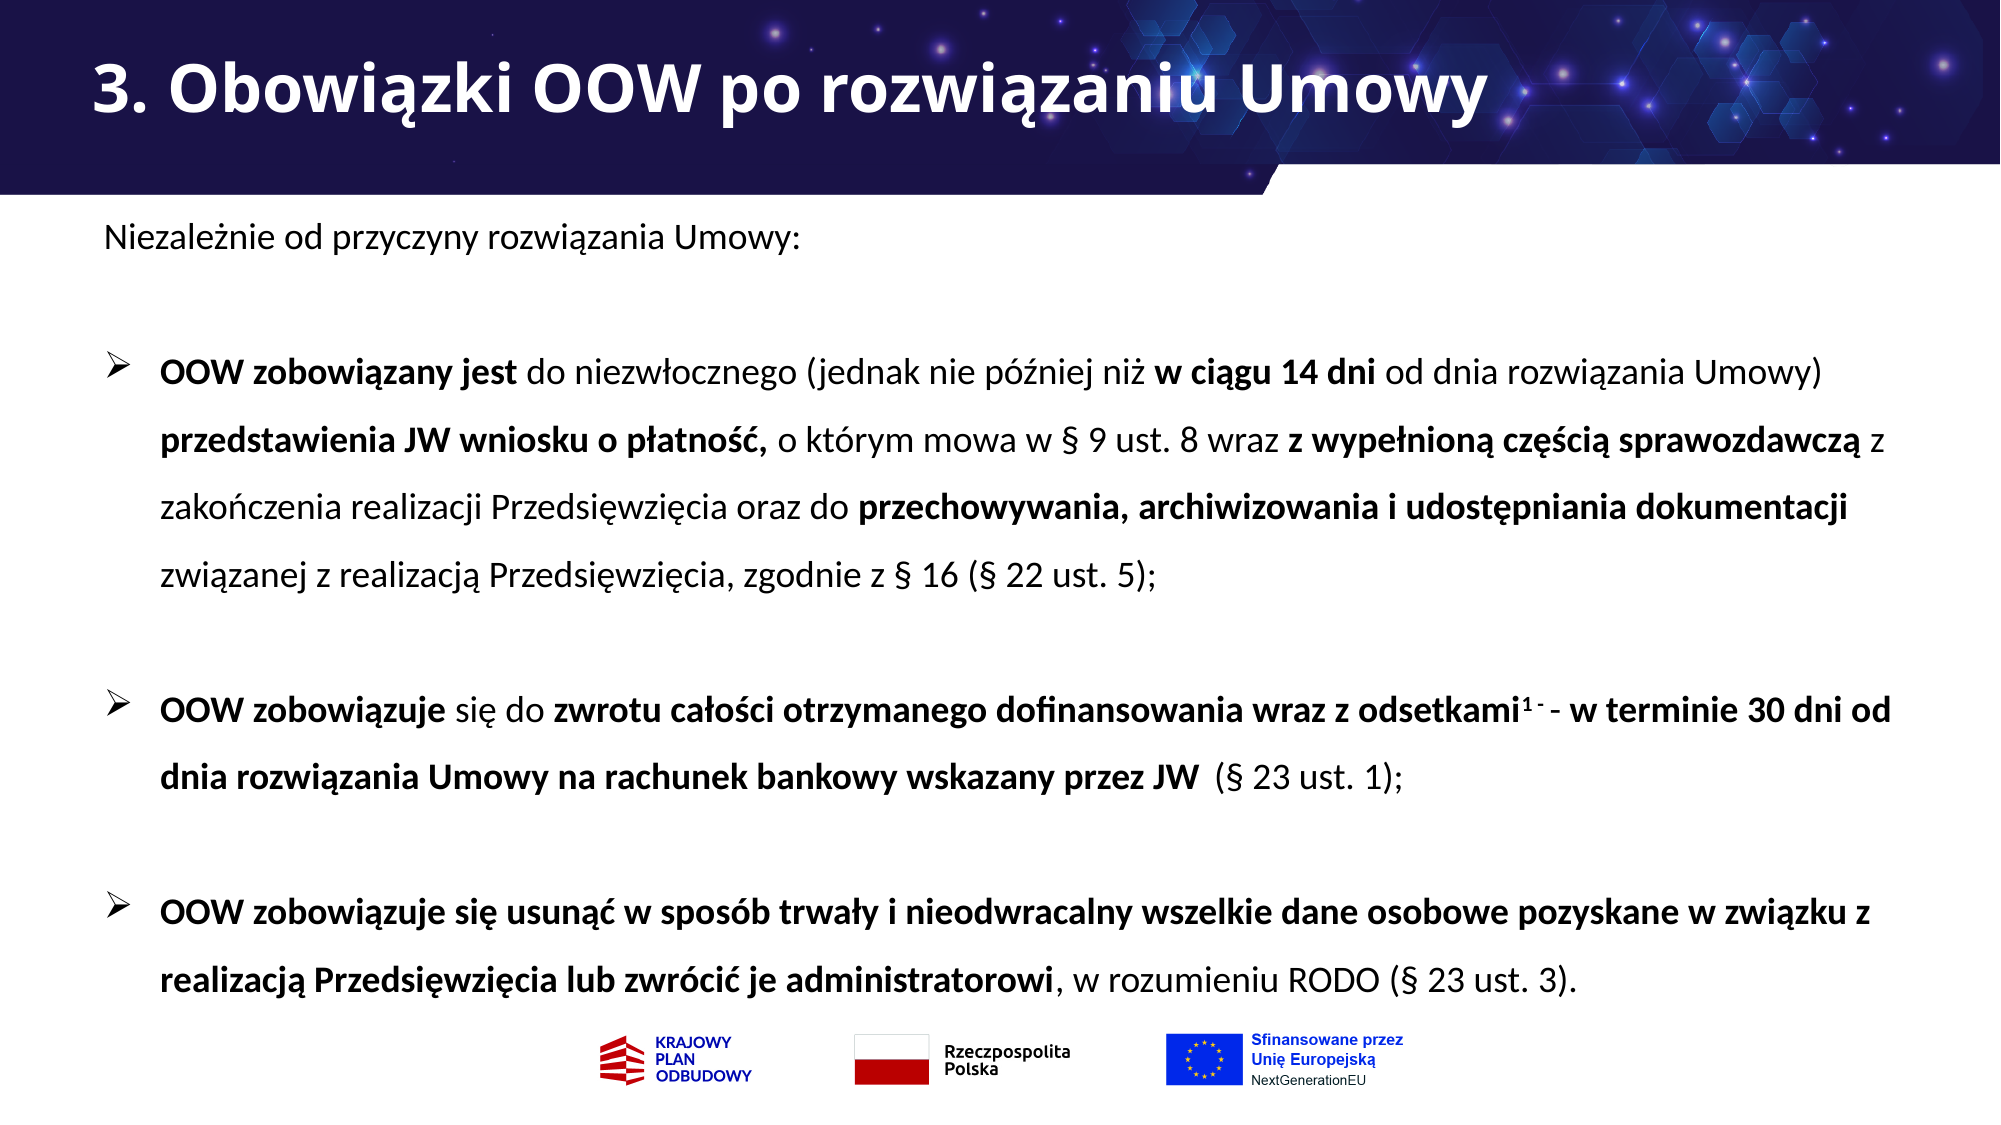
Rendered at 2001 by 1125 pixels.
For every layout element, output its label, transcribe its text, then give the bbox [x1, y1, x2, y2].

text_box Niezależnie od przyczyny rozwiązania Umowy: OOW zobowiązany jest do niezwłocznego (jednak nie później niż w ciągu 14 dni od dnia rozwiązania Umowy) przedstawienia JW wniosku o płatność, o którym mowa w § 9 ust. 8 wraz z wypełnioną częścią sprawozdawczą z zakończenia realizacji Przedsięwzięcia oraz do przechowywania, archiwizowania i udostępniania dokumentacji związanej z realizacją Przedsięwzięcia, zgodnie z § 16 (§ 22 ust. 5); OOW zobowiązuje się do zwrotu całości otrzymanego dofinansowania wraz z odsetkami1 - - w terminie 30 dni od dnia rozwiązania Umowy na rachunek bankowy wskazany przez JW (§ 23 ust. 1); OOW zobowiązuje się usunąć w sposób trwały i nieodwracalny wszelkie dane osobowe pozyskane w związku z realizacją Przedsięwzięcia lub zwrócić je administratorowi, w rozumieniu RODO (§ 23 ust. 3). [89, 182, 1939, 1058]
picture [577, 1058, 1423, 1106]
picture [0, 0, 2000, 195]
title 3. Obowiązki OOW po rozwiązaniu Umowy [77, 46, 1863, 136]
